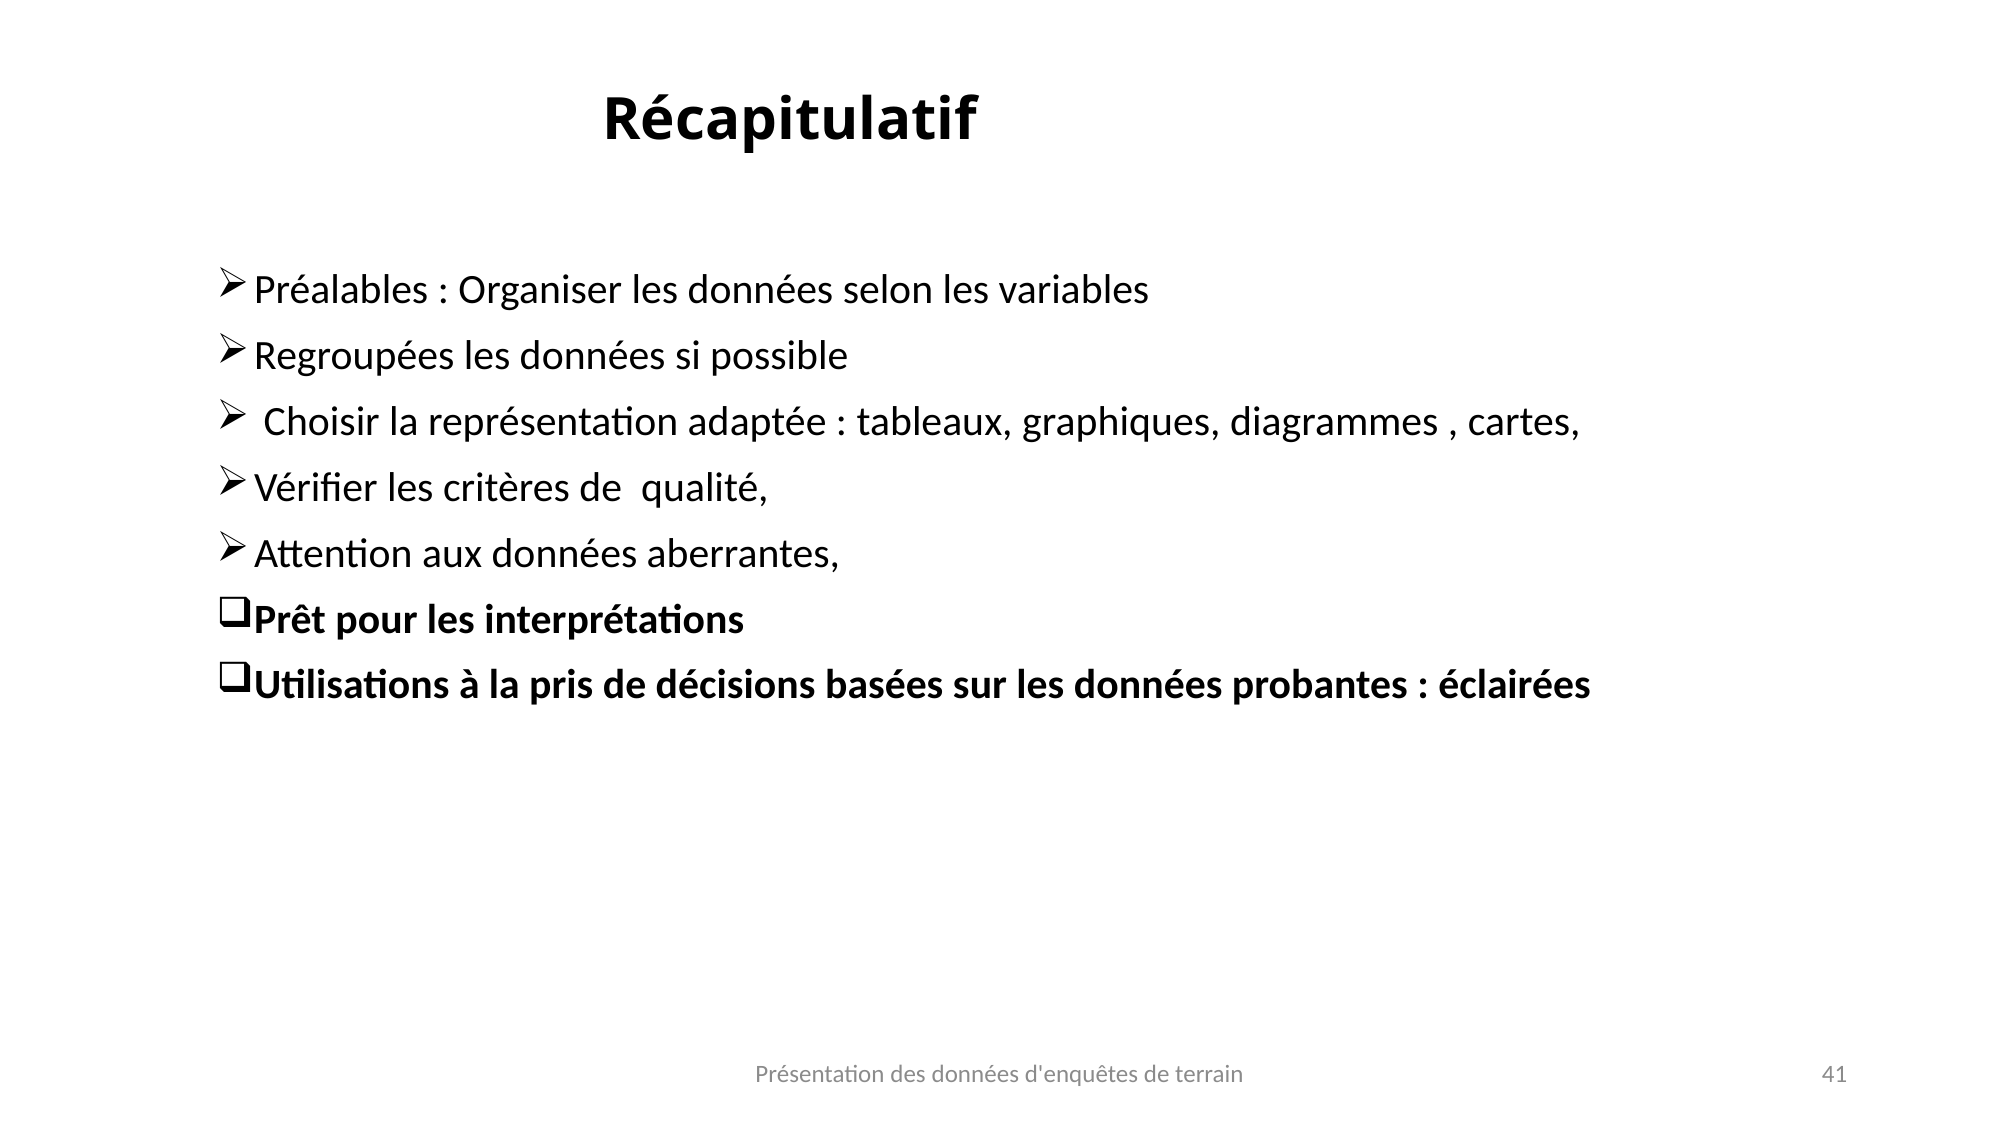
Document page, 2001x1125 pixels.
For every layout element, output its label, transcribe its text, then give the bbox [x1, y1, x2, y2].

slide_number 41 [1412, 1042, 1863, 1103]
list Préalables : Organiser les données selon les variables Regroupées les données si possible Choisir la représentation adaptée : tableaux, graphiques, diagrammes , cartes, Vérifier les critères de qualité, Attention aux données aberrantes, Prêt pour les interprétations Utilisations à la pris de décisions basées sur les données probantes : éclairées [201, 260, 1664, 885]
title Récapitulatif [137, 59, 1458, 182]
footer Présentation des données d'enquêtes de terrain [662, 1042, 1338, 1103]
